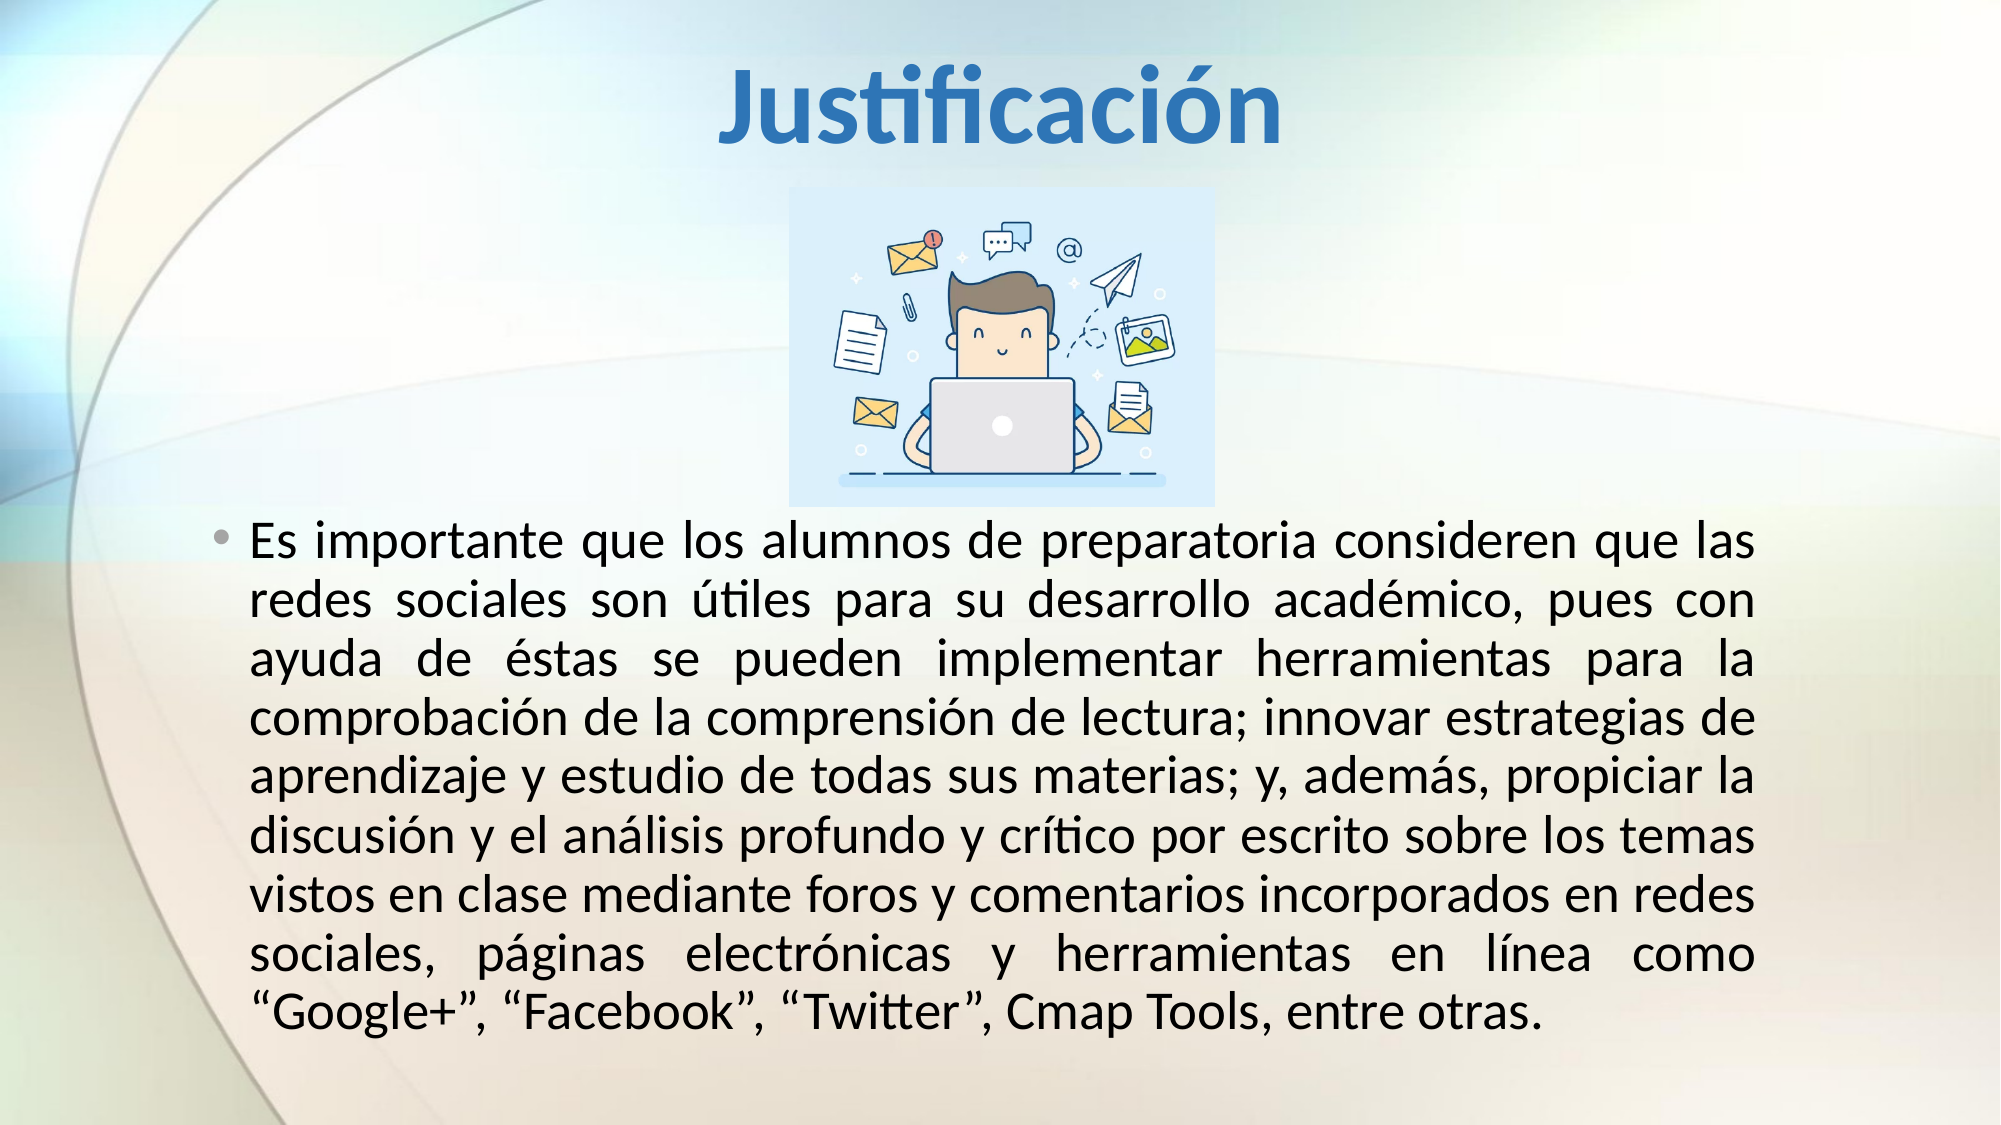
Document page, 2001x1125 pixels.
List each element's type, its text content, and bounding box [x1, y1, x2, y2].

title Justificación [214, 42, 1790, 156]
picture [0, 0, 2001, 1125]
list Es importante que los alumnos de preparatoria consideren que las redes sociales son útiles para su desarrollo académico, pues con ayuda de éstas se pueden implementar herramientas para la comprobación de la comprensión de lectura; innovar estrategias de aprendizaje y estudio de todas sus materias; y, además, propiciar la discusión y el análisis profundo y crítico por escrito sobre los temas vistos en clase mediante foros y comentarios incorporados en redes sociales, páginas electrónicas y herramientas en línea como “Google+”, “Facebook”, “Twitter”, Cmap Tools, entre otras. [196, 503, 1772, 1059]
